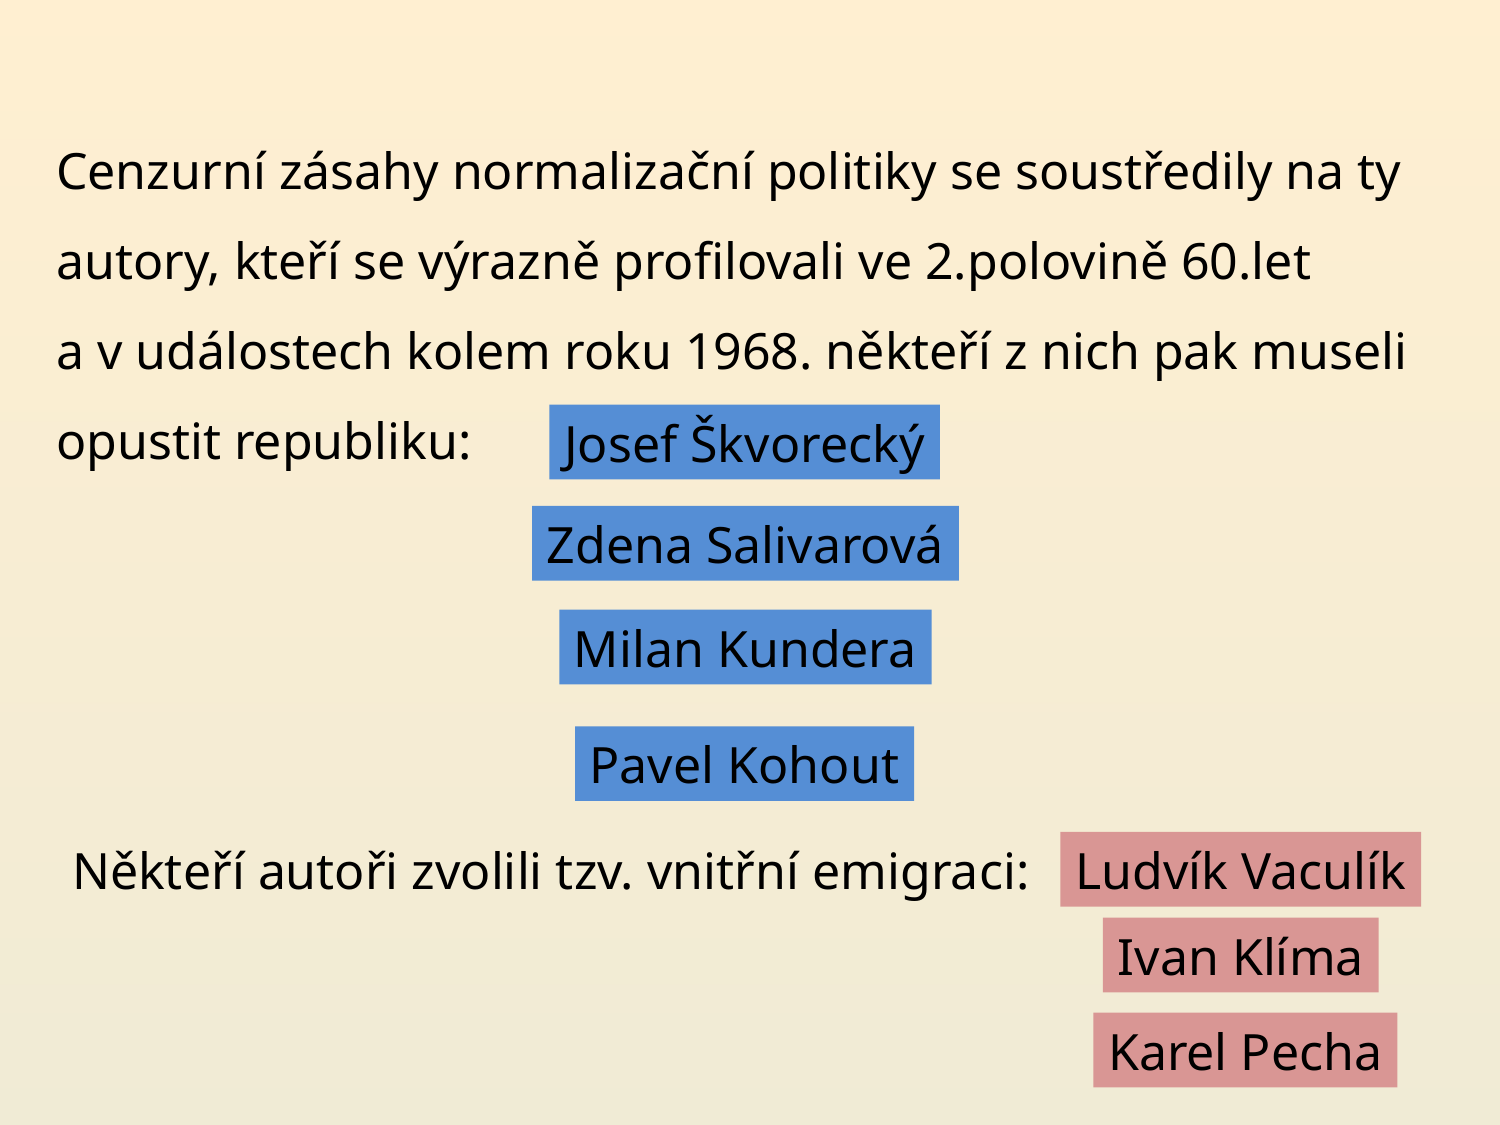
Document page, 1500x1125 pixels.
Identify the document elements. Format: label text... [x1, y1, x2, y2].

text_box Karel Pecha [1093, 1012, 1398, 1088]
text_box Milan Kundera [559, 609, 932, 685]
text_box Zdena Salivarová [532, 505, 959, 581]
text_box Ivan Klíma [1102, 917, 1379, 993]
text_box Pavel Kohout [575, 726, 915, 801]
text_box Ludvík Vaculík [1060, 831, 1422, 907]
text_box Josef Škvorecký [549, 404, 940, 480]
text_box Někteří autoři zvolili tzv. vnitřní emigraci: [57, 831, 1045, 907]
text_box Cenzurní zásahy normalizační politiky se soustředily na ty autory, kteří se výrazně profilovali ve 2.polovině 60.let a v událostech kolem roku 1968. někteří z nich pak museli opustit republiku: [41, 101, 1437, 477]
